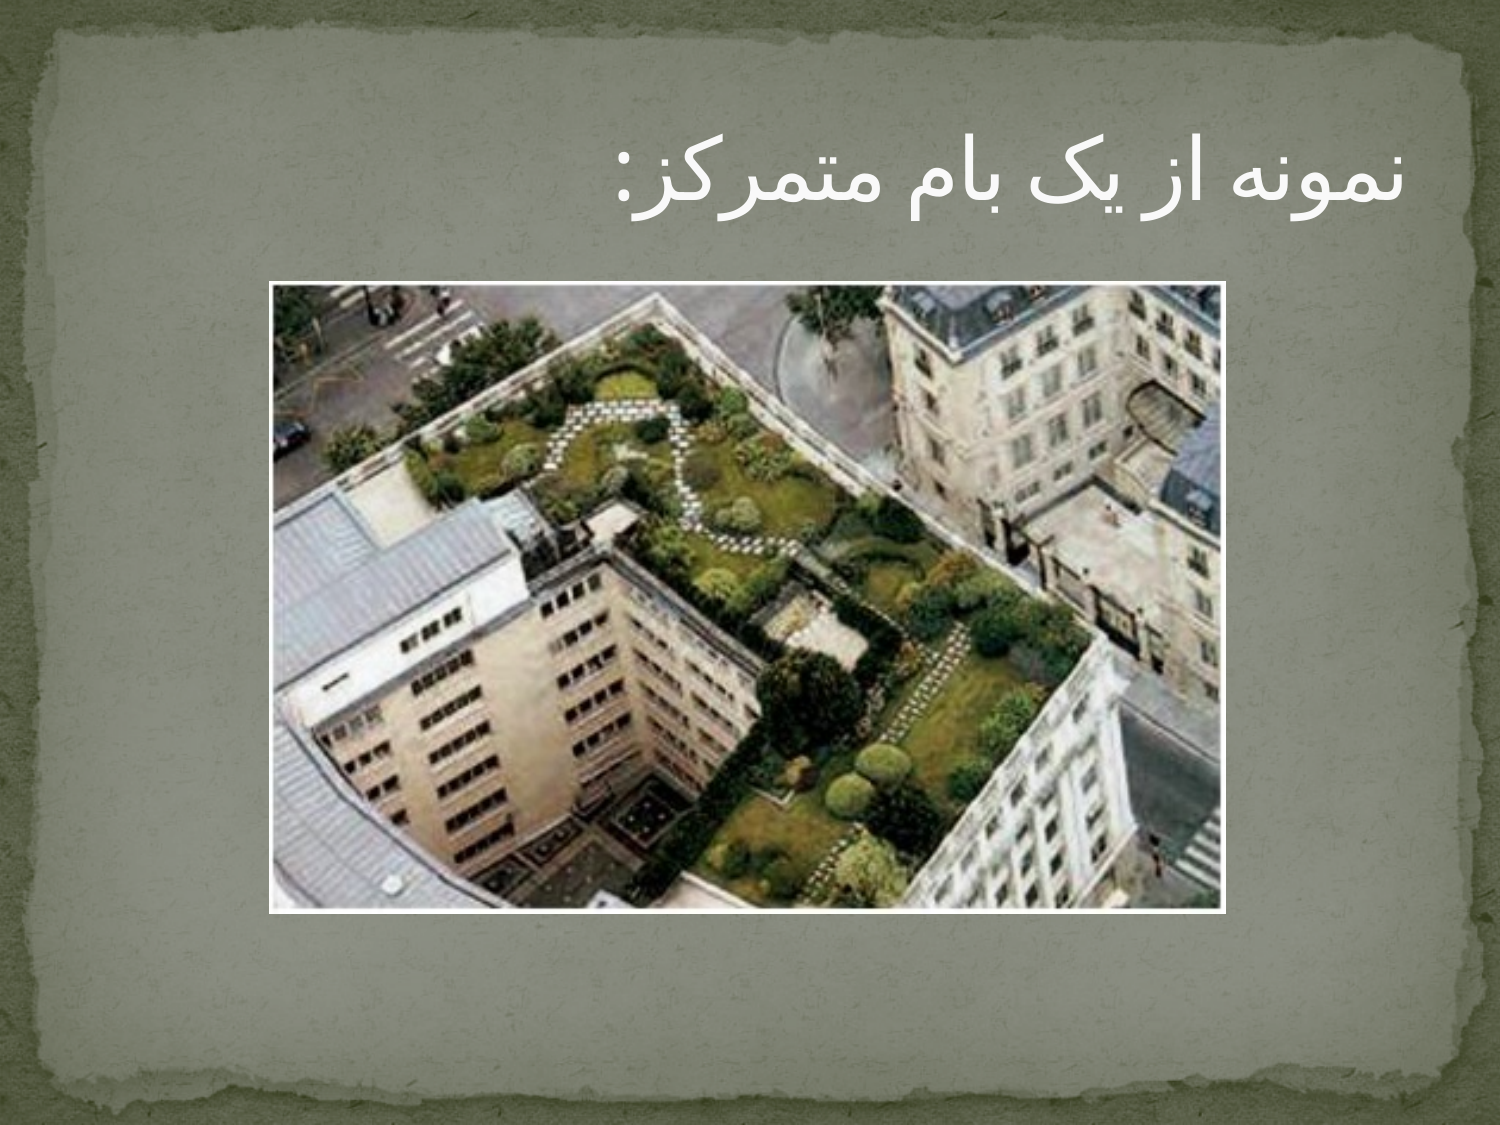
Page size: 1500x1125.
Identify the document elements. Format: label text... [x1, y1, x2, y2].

title نمونه از یک بام متمرکز: [74, 24, 1425, 225]
picture [269, 281, 1226, 914]
